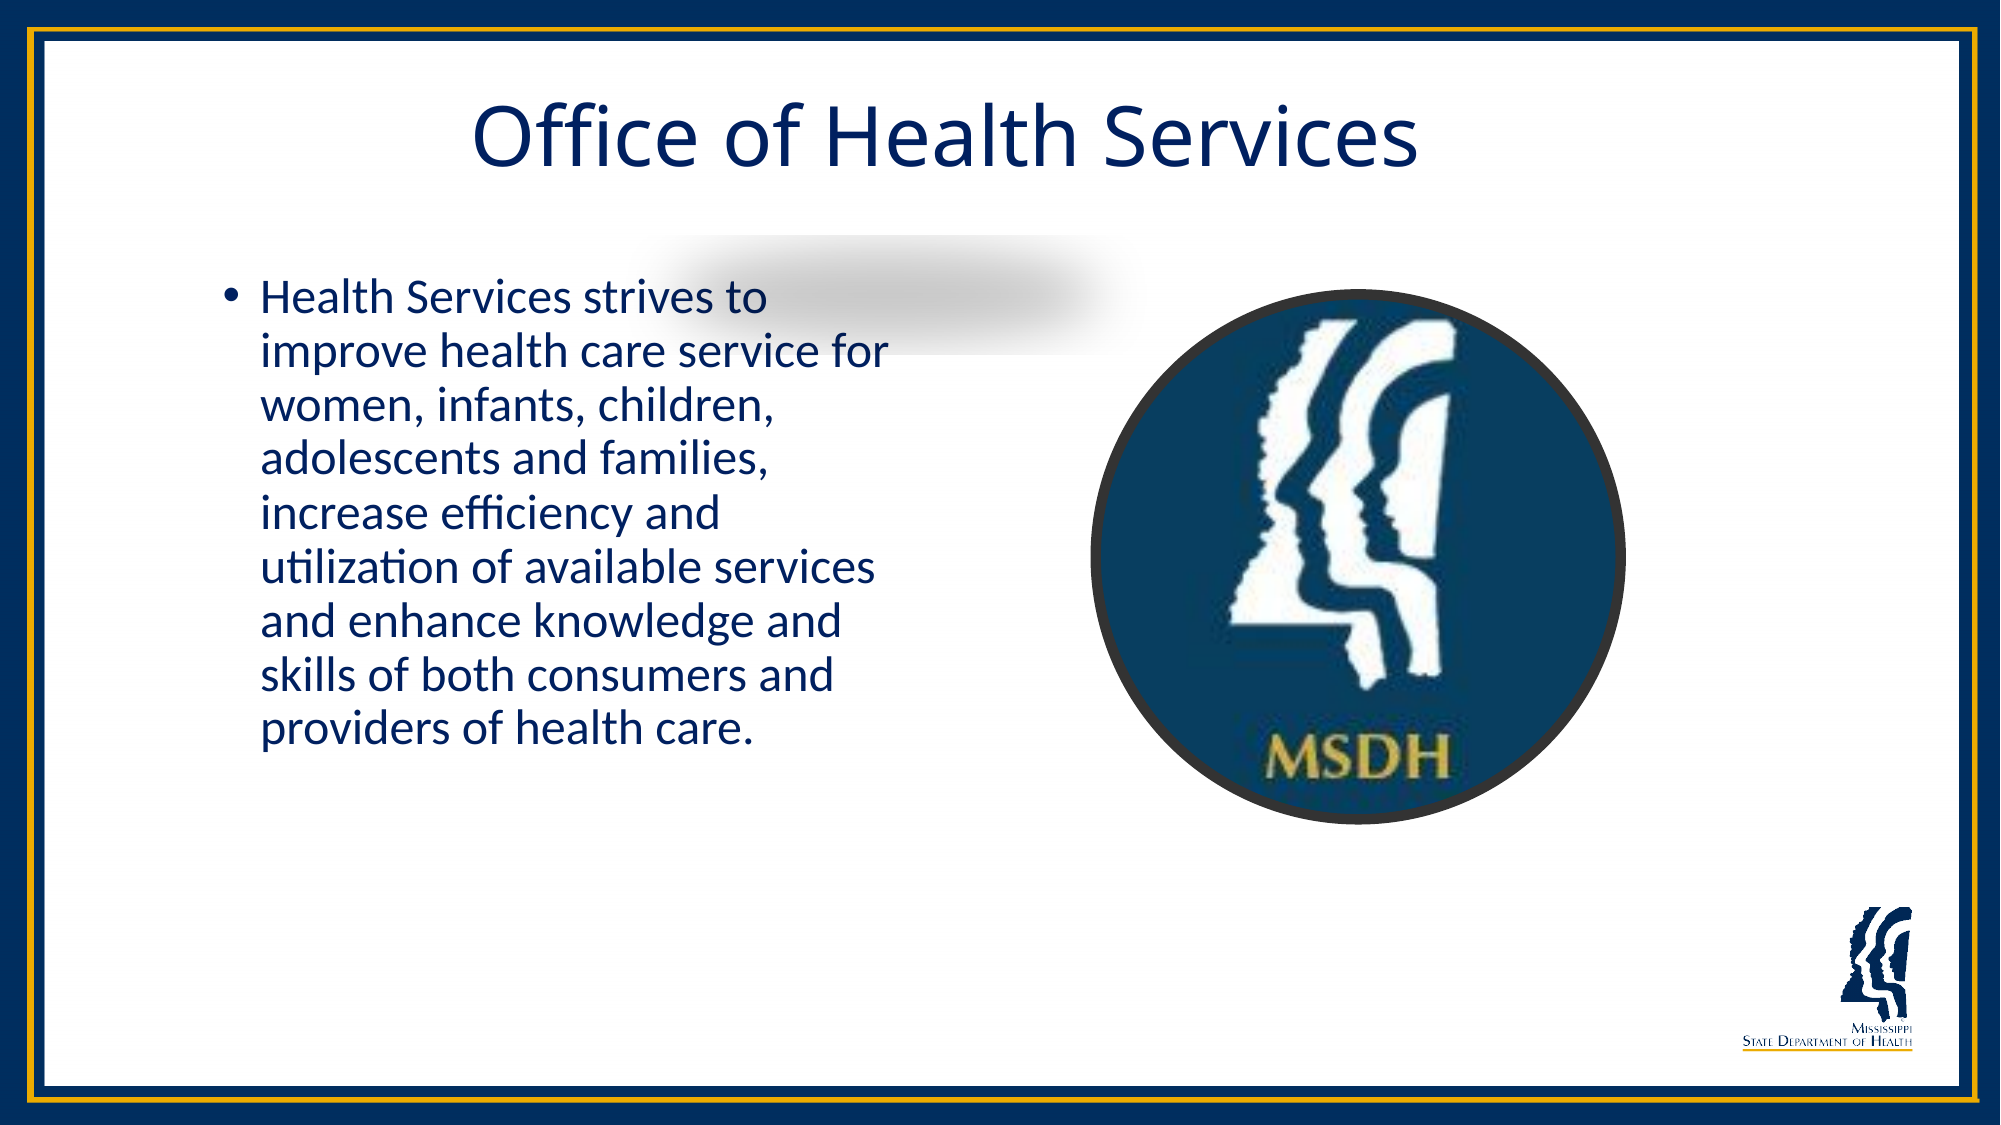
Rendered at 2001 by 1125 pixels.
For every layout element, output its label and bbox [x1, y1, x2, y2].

picture [1095, 294, 1621, 820]
picture [1729, 880, 1921, 1081]
list [0, 0, 2000, 1125]
